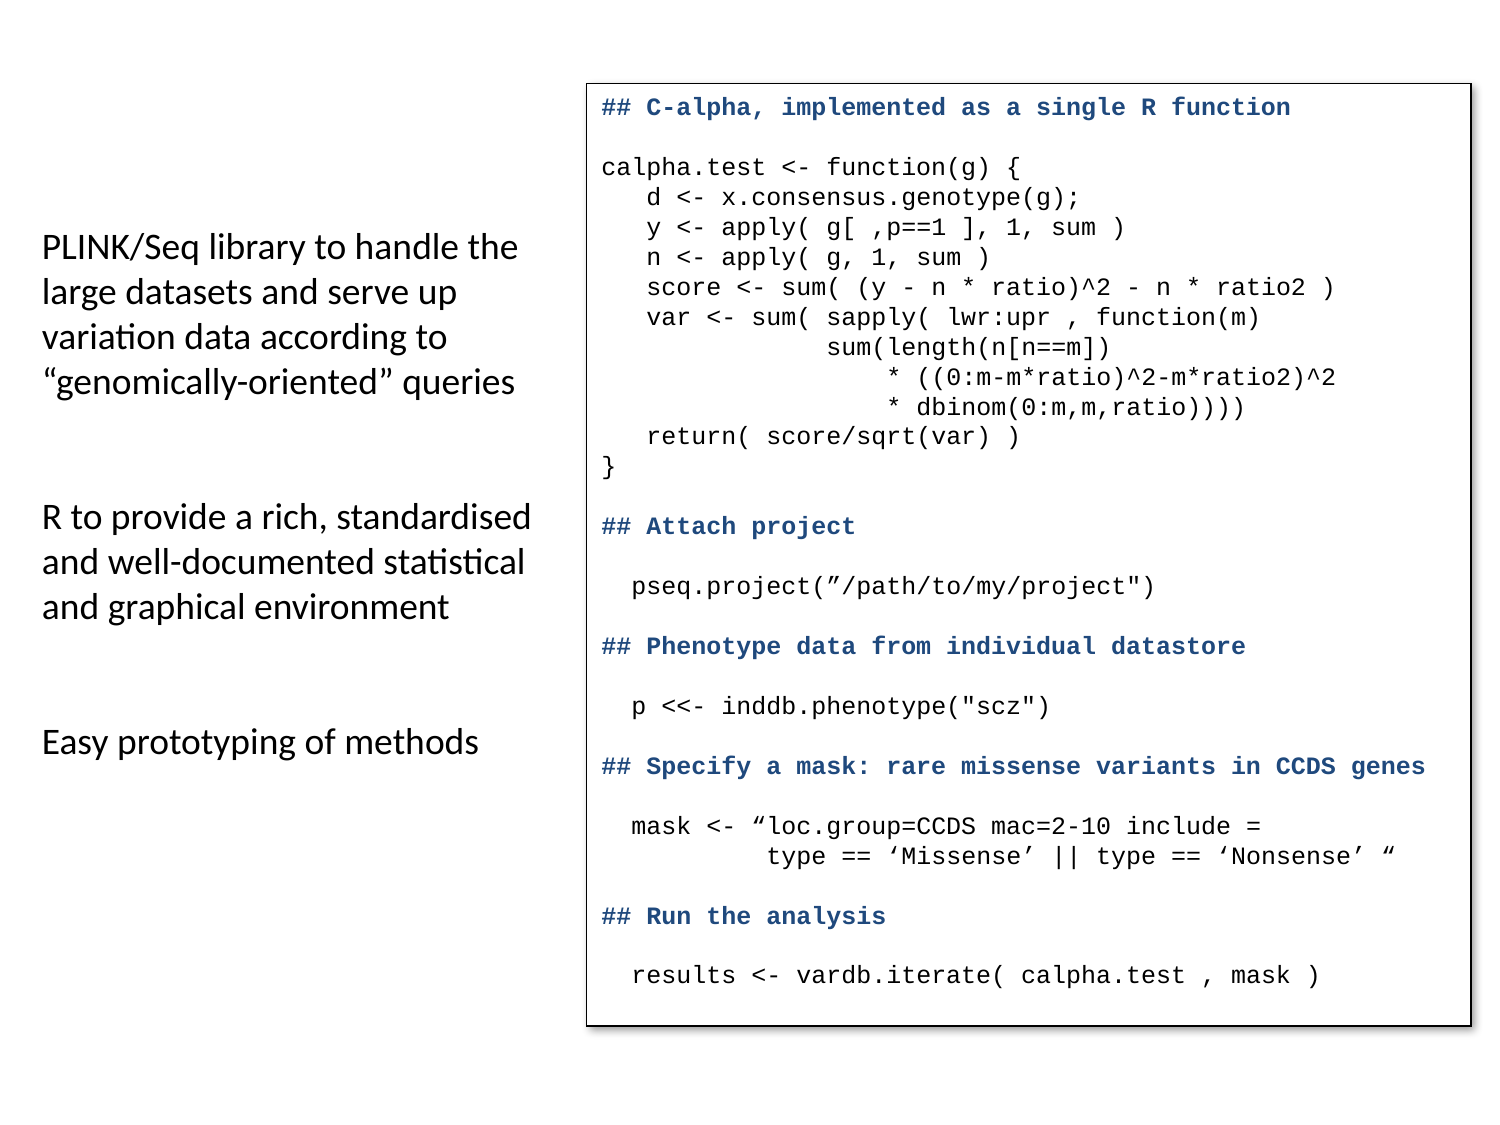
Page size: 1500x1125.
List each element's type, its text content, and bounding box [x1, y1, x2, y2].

text_box PLINK/Seq library to handle the large datasets and serve up variation data according to “genomically-oriented” queries R to provide a rich, standardised and well-documented statistical and graphical environment Easy prototyping of methods [27, 169, 569, 815]
text_box ## C-alpha, implemented as a single R function calpha.test <- function(g) { d <- x.consensus.genotype(g); y <- apply( g[ ,p==1 ], 1, sum ) n <- apply( g, 1, sum ) score <- sum( (y - n * ratio)^2 - n * ratio2 ) var <- sum( sapply( lwr:upr , function(m) sum(length(n[n==m]) * ((0:m-m*ratio)^2-m*ratio2)^2 * dbinom(0:m,m,ratio)))) return( score/sqrt(var) ) } ## Attach project pseq.project(”/path/to/my/project") ## Phenotype data from individual datastore p <<- inddb.phenotype("scz") ## Specify a mask: rare missense variants in CCDS genes mask <- “loc.group=CCDS mac=2-10 include = type == ‘Missense’ || type == ‘Nonsense’ “ ## Run the analysis results <- vardb.iterate( calpha.test , mask ) [586, 83, 1471, 1027]
